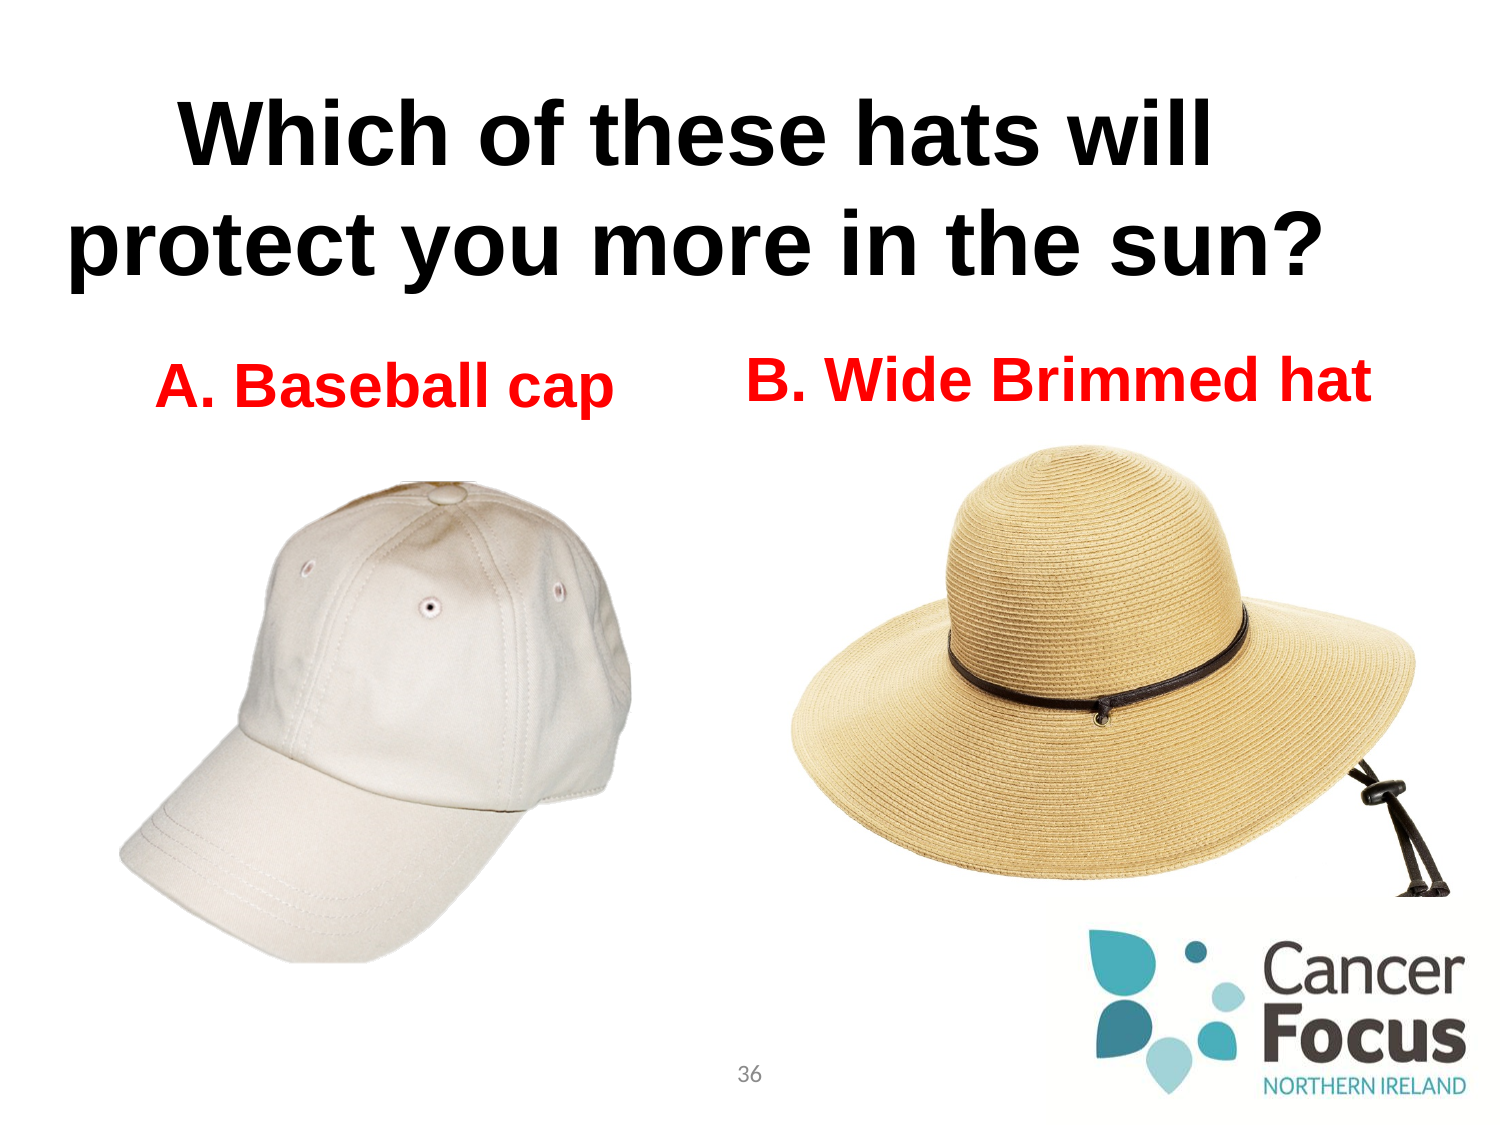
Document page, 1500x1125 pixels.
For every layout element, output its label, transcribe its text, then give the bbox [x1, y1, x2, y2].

text_box A. Baseball cap [139, 338, 631, 428]
text_box B. Wide Brimmed hat [730, 331, 1388, 422]
picture [112, 463, 633, 970]
footer 36 [512, 1042, 988, 1103]
text_box Which of these hats will protect you more in the sun? [29, 66, 1365, 301]
picture [773, 428, 1500, 1125]
